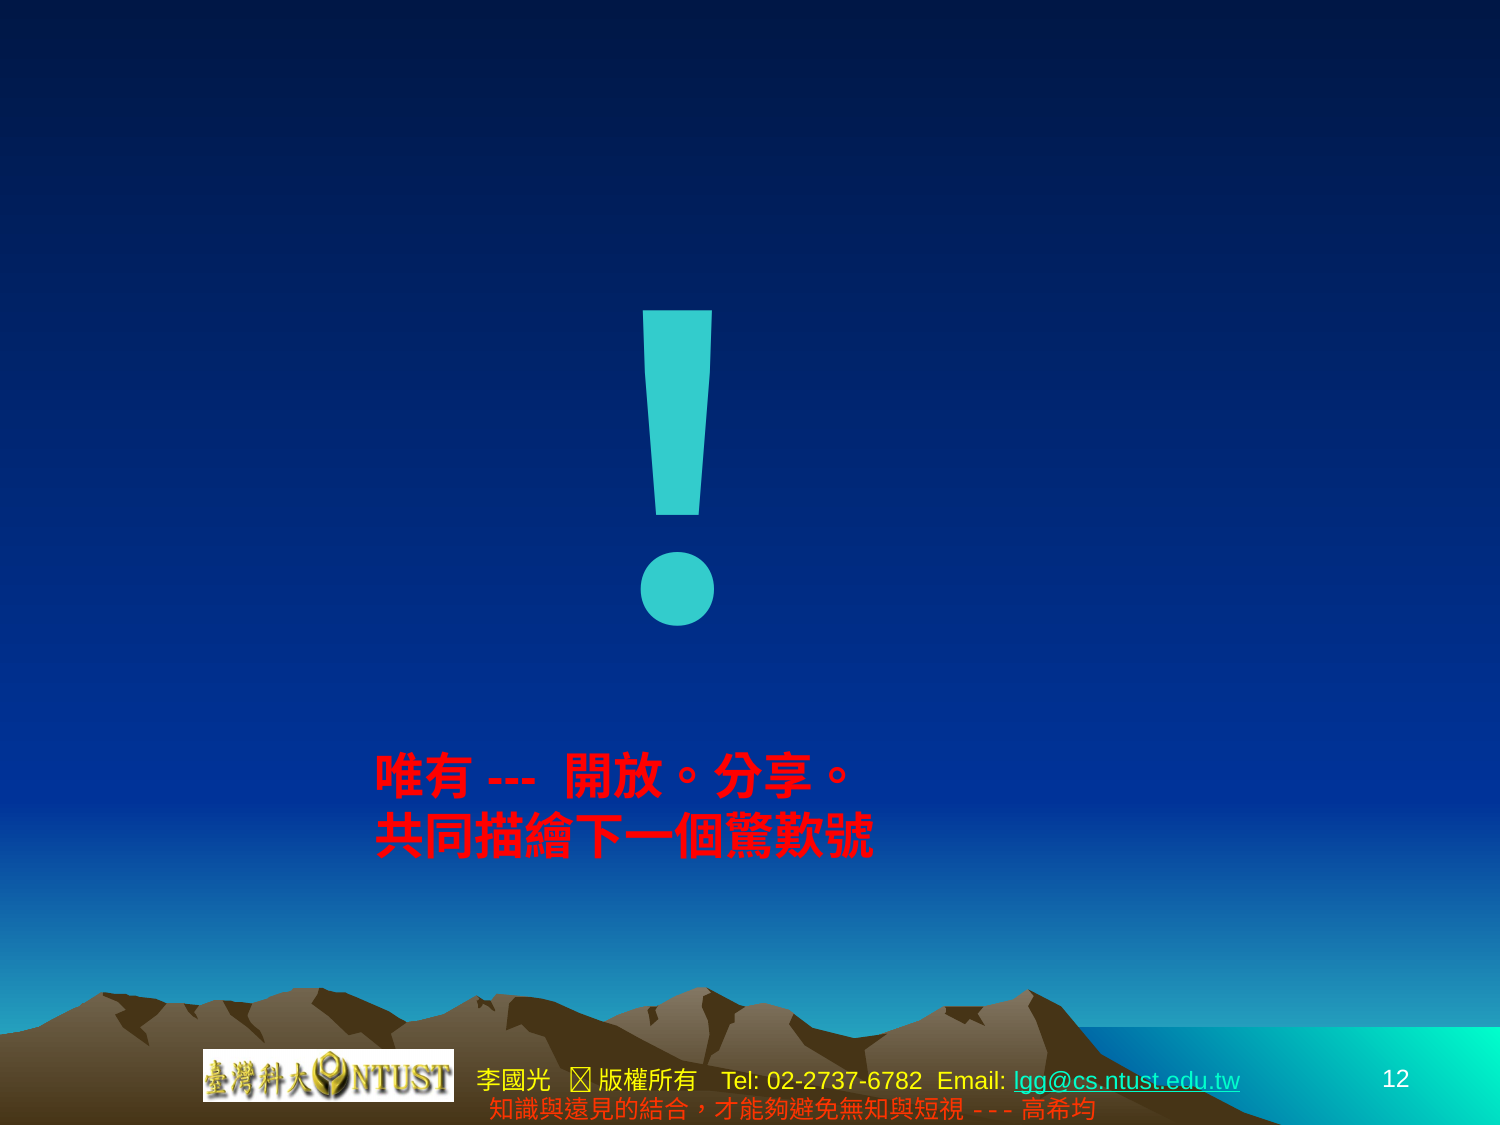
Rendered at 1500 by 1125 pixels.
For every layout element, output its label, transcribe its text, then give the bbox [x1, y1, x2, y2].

picture [203, 1049, 454, 1102]
text_box 唯有--- 開放。分享。 共同描繪下一個驚歎號 [360, 669, 1093, 941]
text_box ！ [454, 220, 975, 669]
slide_number 12 [1074, 1024, 1426, 1101]
